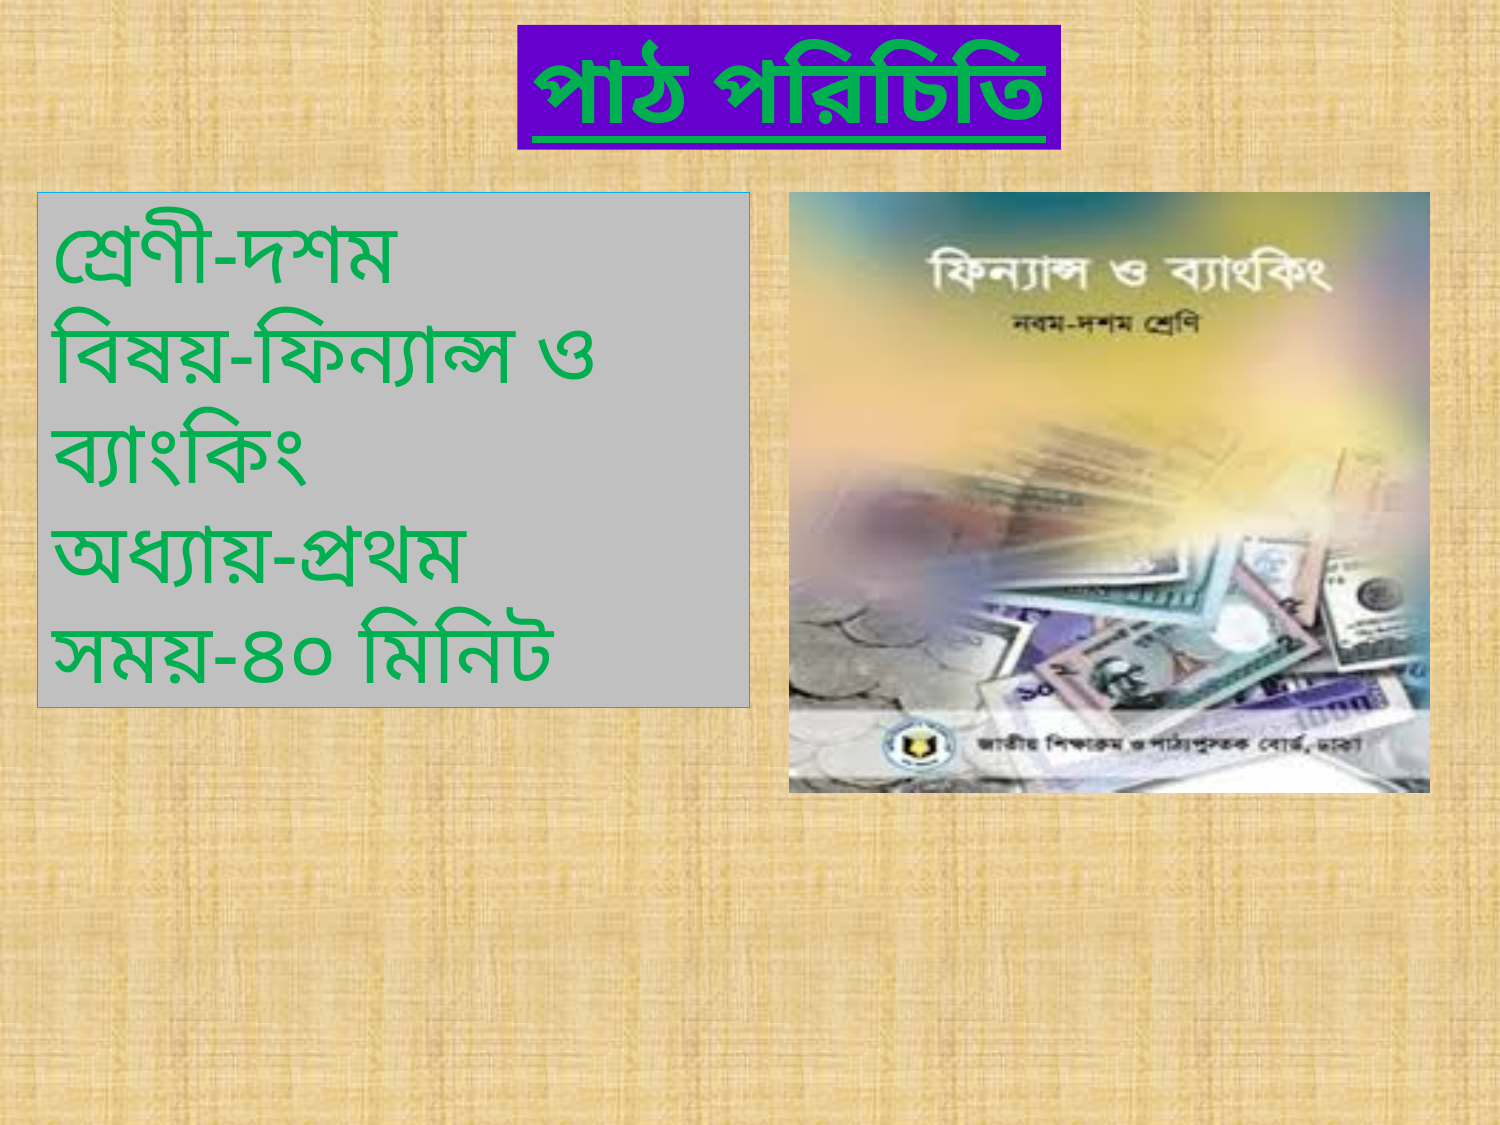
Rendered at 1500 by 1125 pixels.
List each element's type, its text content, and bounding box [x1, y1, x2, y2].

text_box পাঠ পরিচিতি [517, 24, 1061, 150]
picture [0, 0, 1500, 1125]
text_box শ্রেণী-দশম বিষয়-ফিন্যান্স ও ব্যাংকিং অধ্যায়-প্রথম সময়-৪০ মিনিট [37, 192, 750, 708]
